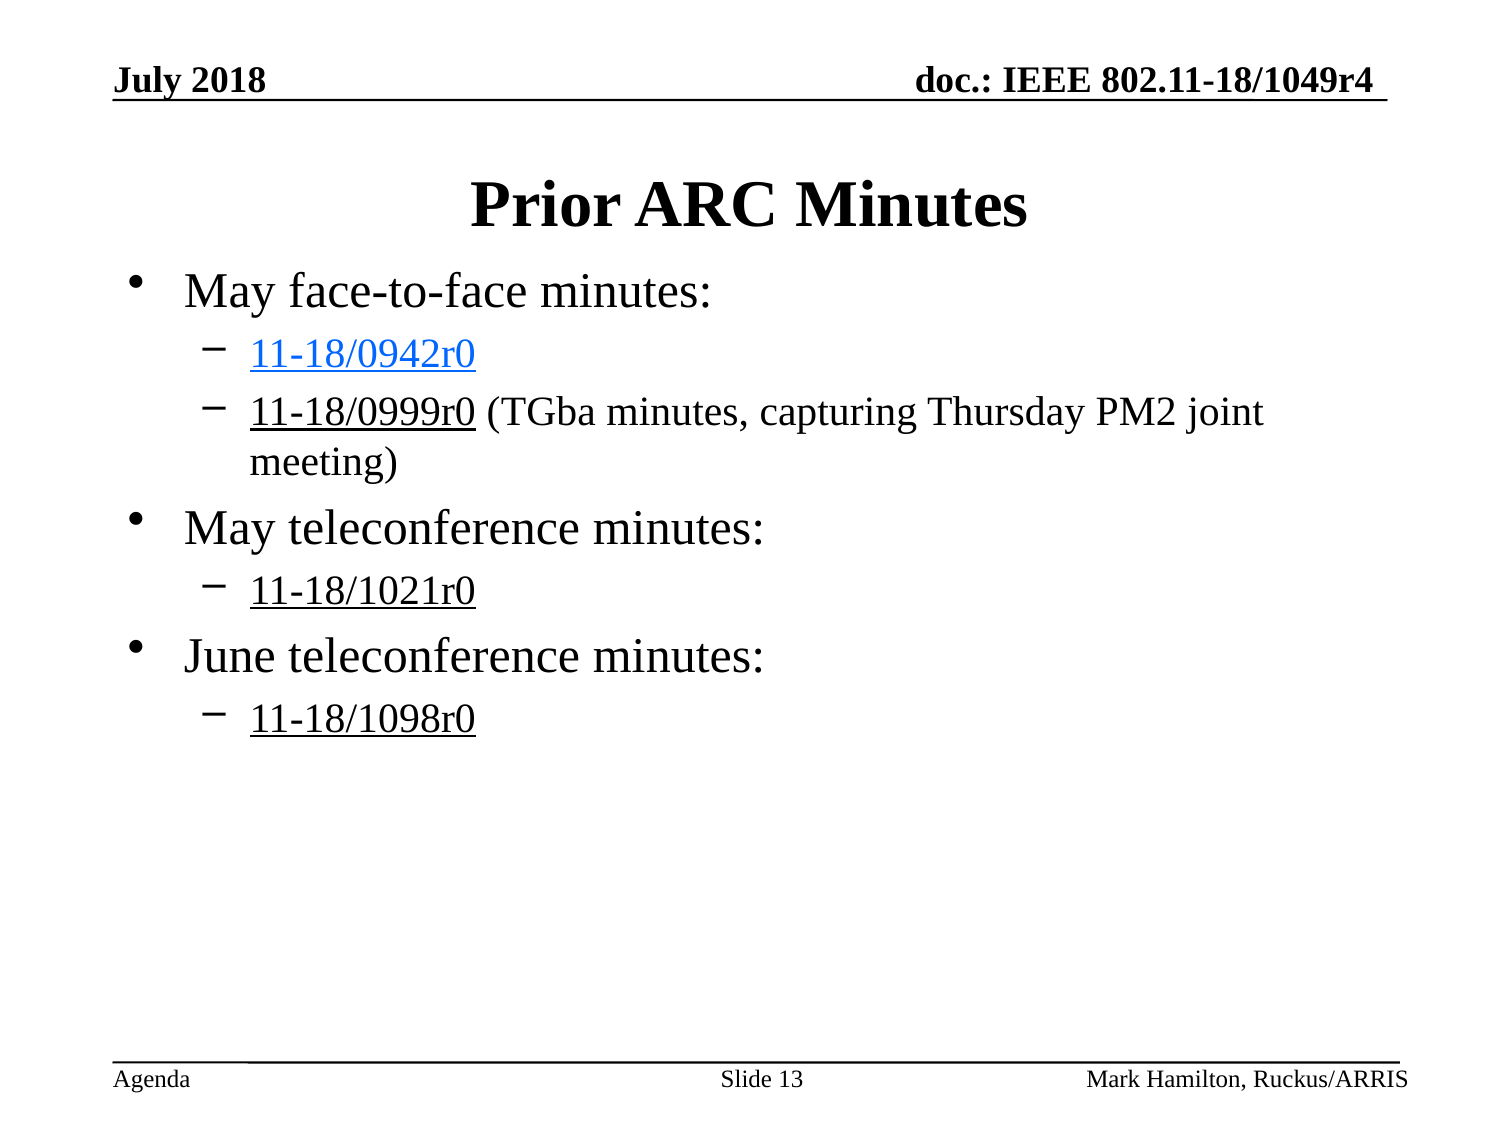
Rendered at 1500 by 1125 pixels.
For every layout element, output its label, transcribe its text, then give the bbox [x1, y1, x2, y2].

title Prior ARC Minutes [112, 112, 1388, 249]
list May face-to-face minutes: 11-18/0942r0 11-18/0999r0 (TGba minutes, capturing Thursday PM2 joint meeting) May teleconference minutes: 11-18/1021r0 June teleconference minutes: 11-18/1098r0 [112, 249, 1388, 1000]
